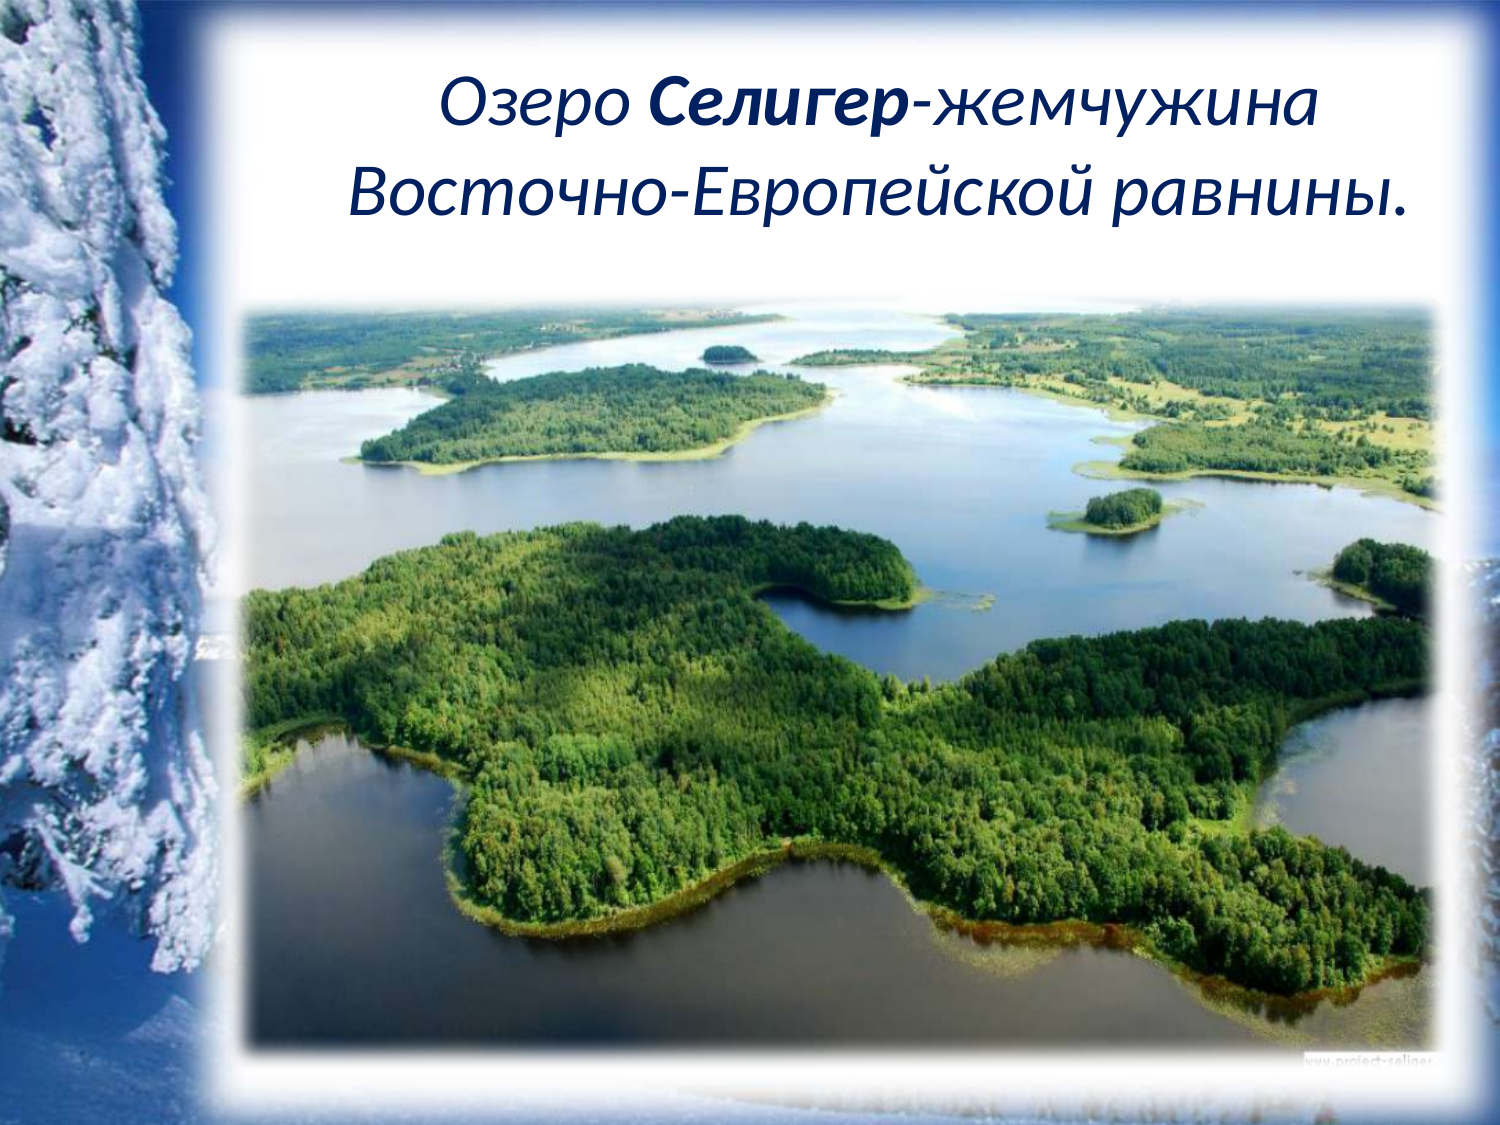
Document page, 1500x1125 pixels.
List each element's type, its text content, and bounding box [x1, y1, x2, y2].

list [226, 292, 1452, 1071]
picture [0, 0, 1500, 1125]
title Озеро Селигер-жемчужина Восточно-Европейской равнины. [259, 46, 1500, 235]
